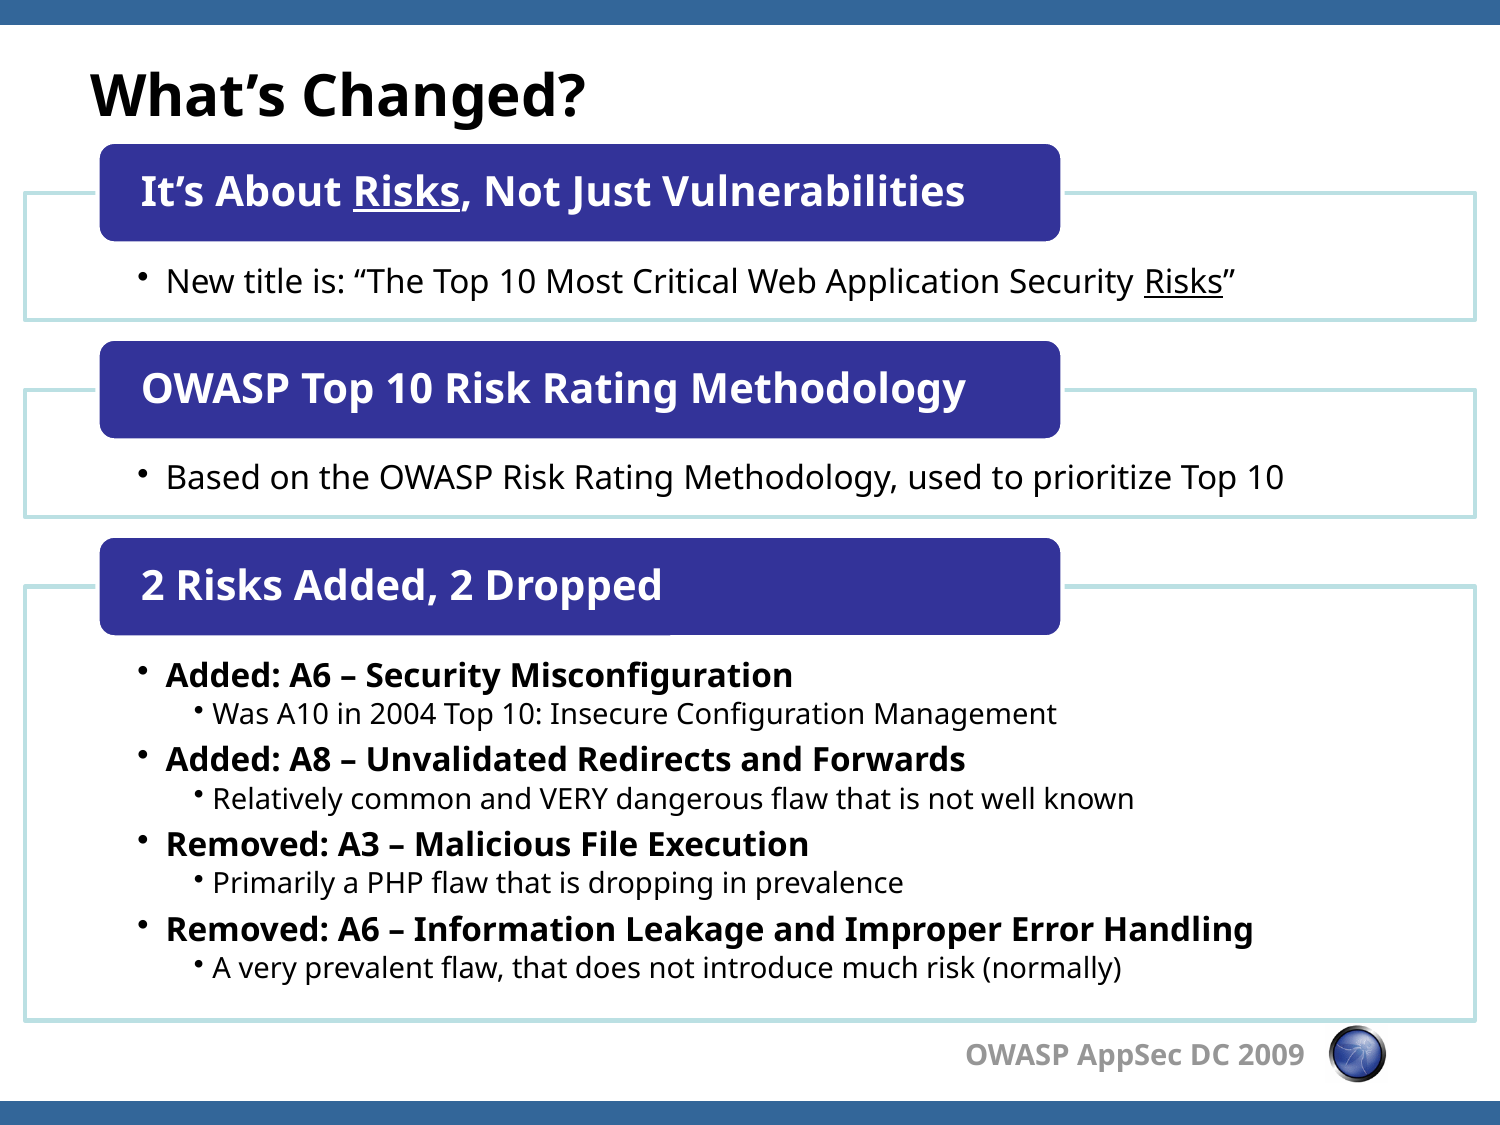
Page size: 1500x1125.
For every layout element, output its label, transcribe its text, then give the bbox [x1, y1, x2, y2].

picture [1325, 1026, 1388, 1083]
title What’s Changed? [74, 27, 1426, 135]
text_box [24, 137, 1476, 1026]
